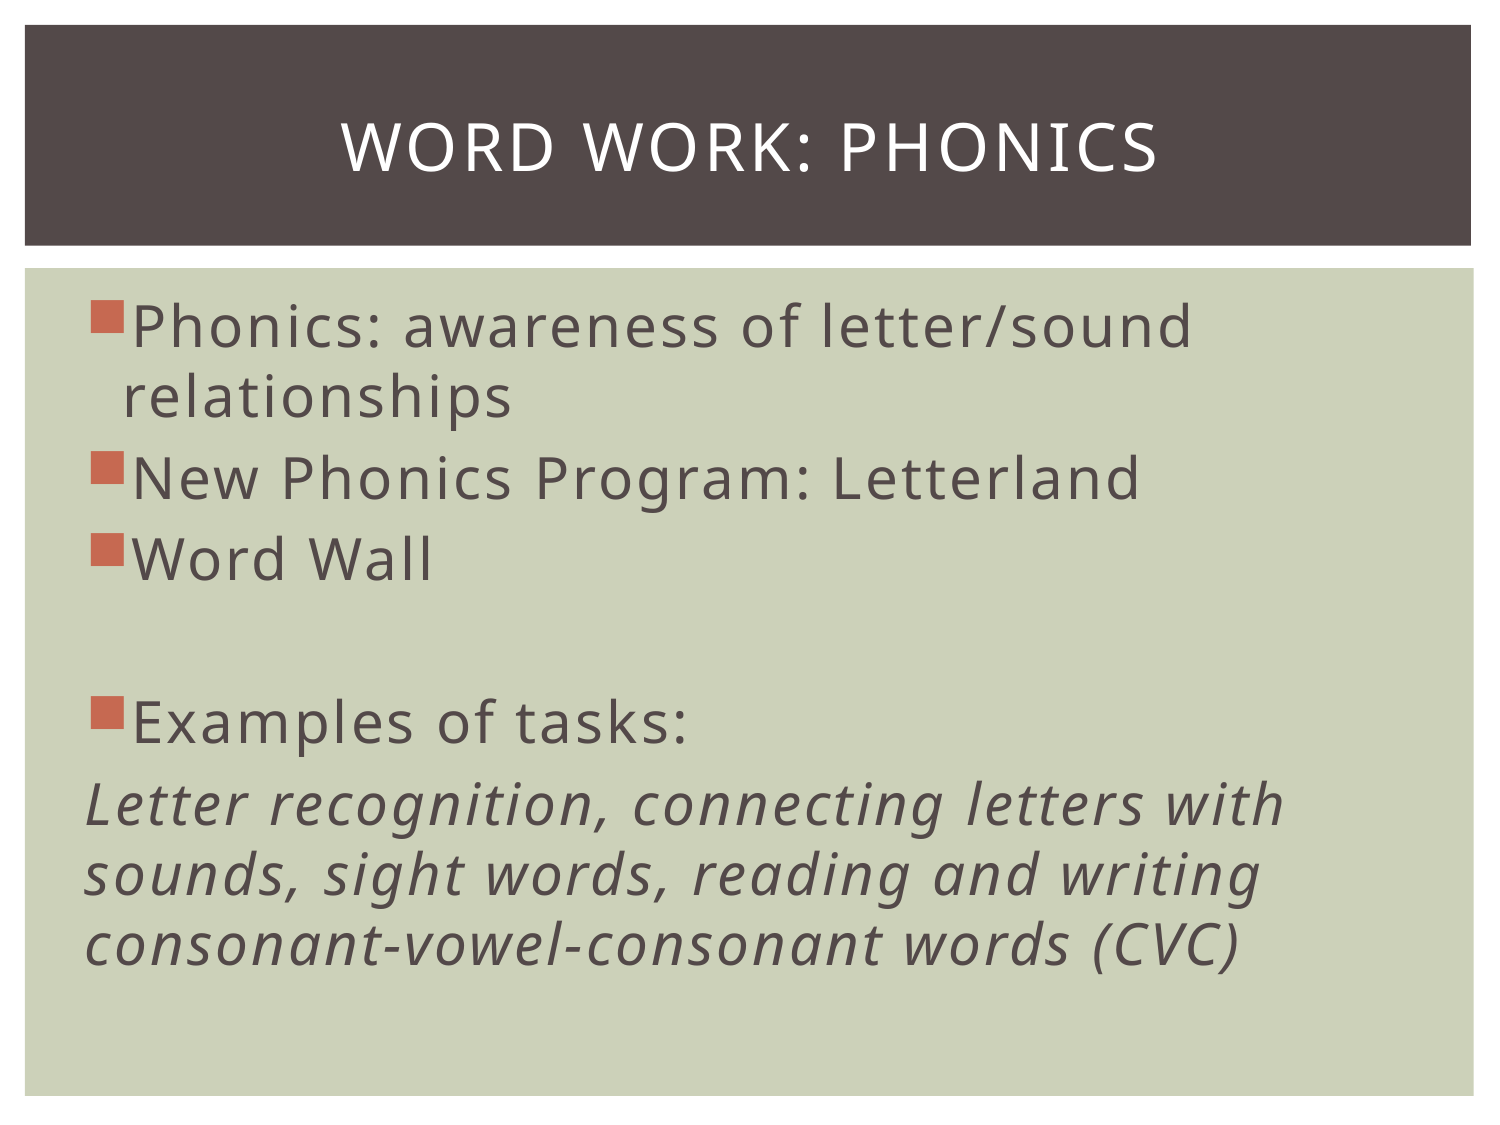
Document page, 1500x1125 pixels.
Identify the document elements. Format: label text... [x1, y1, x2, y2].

title WORD WORK: PHONICS [62, 58, 1438, 232]
list Phonics: awareness of letter/sound relationships New Phonics Program: Letterland Word Wall Examples of tasks: Letter recognition, connecting letters with sounds, sight words, reading and writing consonant-vowel-consonant words (CVC) [62, 281, 1442, 1063]
